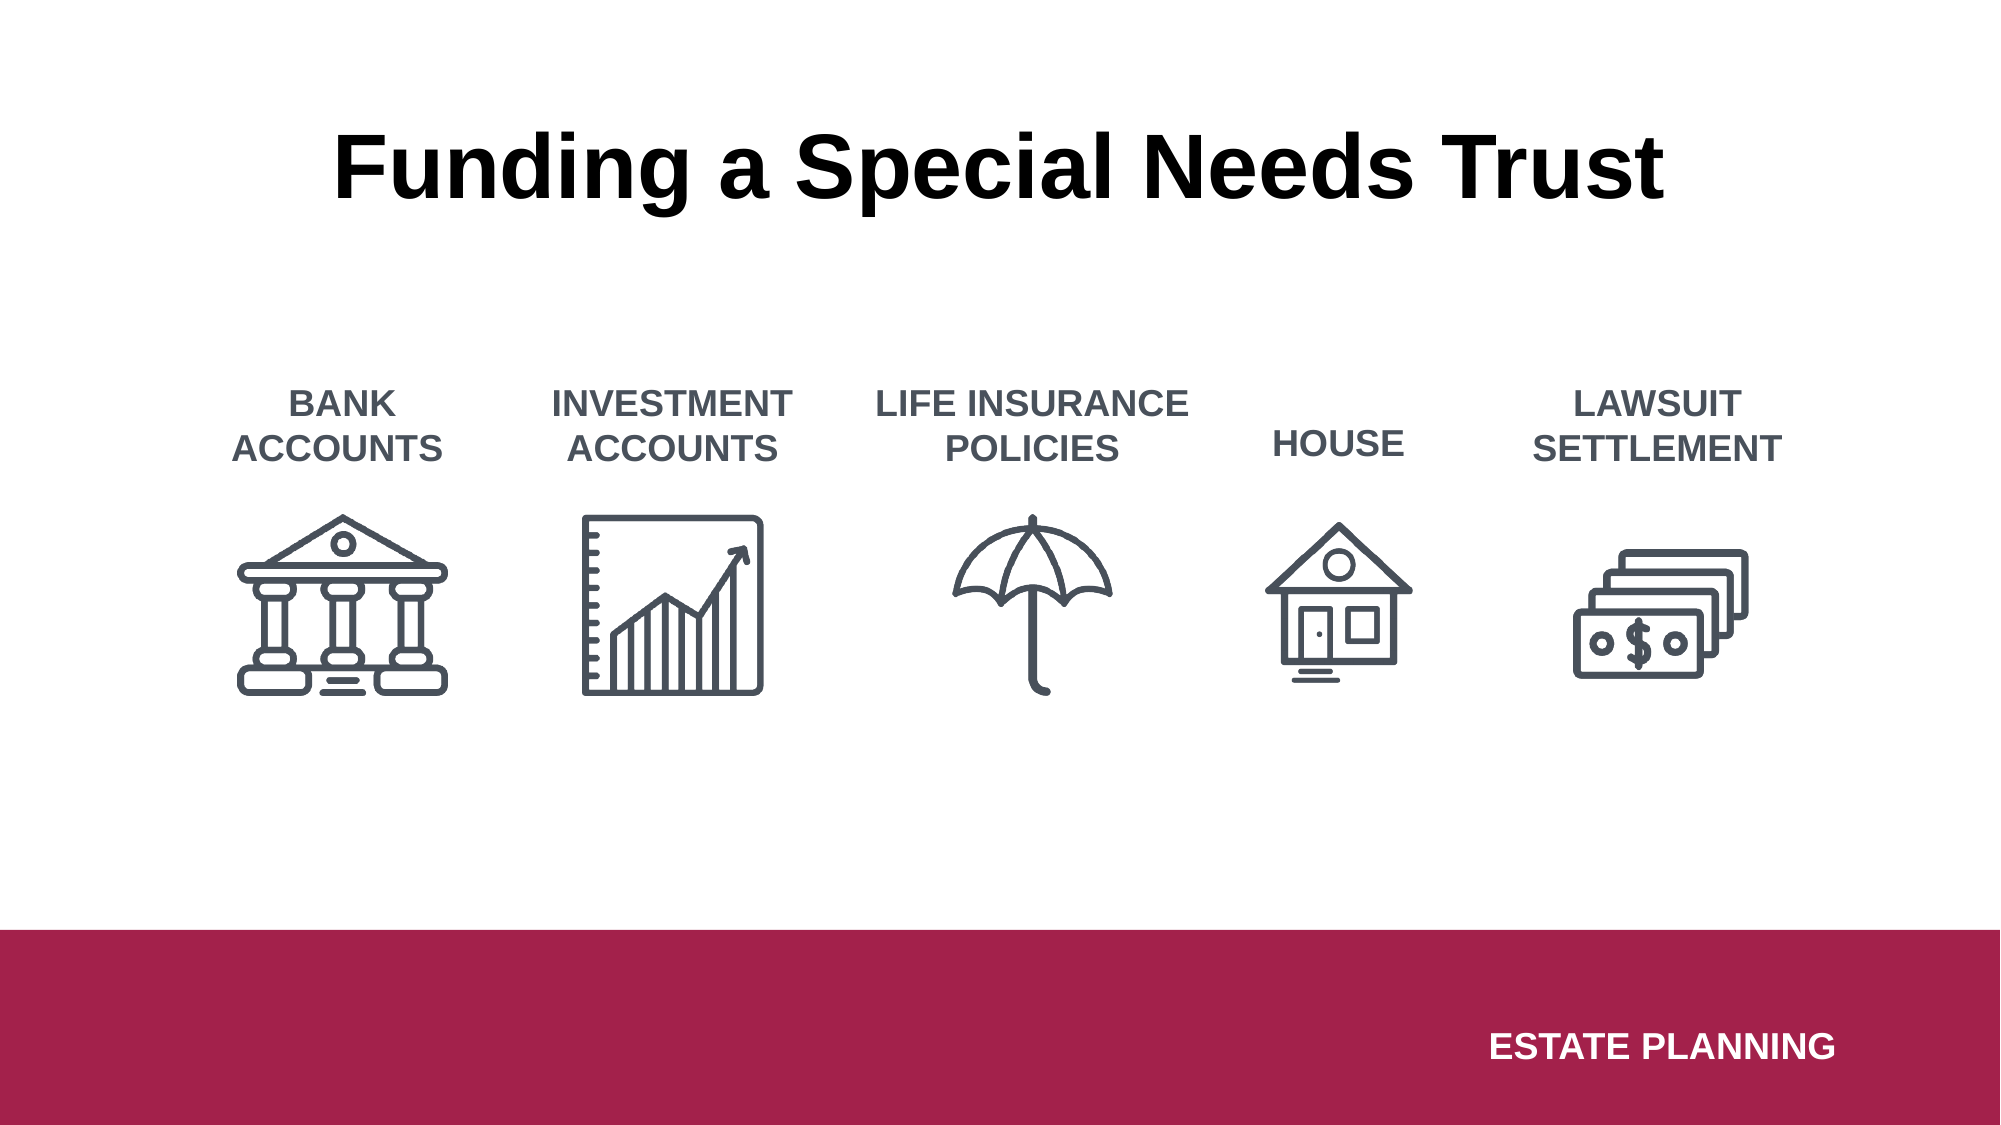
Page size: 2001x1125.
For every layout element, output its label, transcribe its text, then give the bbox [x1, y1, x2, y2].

picture [582, 514, 764, 696]
text_box INVESTMENT ACCOUNTS [493, 371, 797, 477]
slide_number ESTATE PLANNING [1412, 1014, 1863, 1074]
picture [952, 514, 1113, 696]
text_box LAWSUIT SETTLEMENT [1478, 371, 1837, 476]
text_box LIFE INSURANCE POLICIES [797, 371, 1267, 477]
text_box BANK ACCOUNTS [163, 371, 493, 477]
picture [1265, 522, 1413, 683]
picture [1573, 549, 1749, 679]
picture [237, 514, 448, 696]
title Funding a Special Needs Trust [137, 59, 1863, 278]
text_box HOUSE [1104, 411, 1478, 472]
